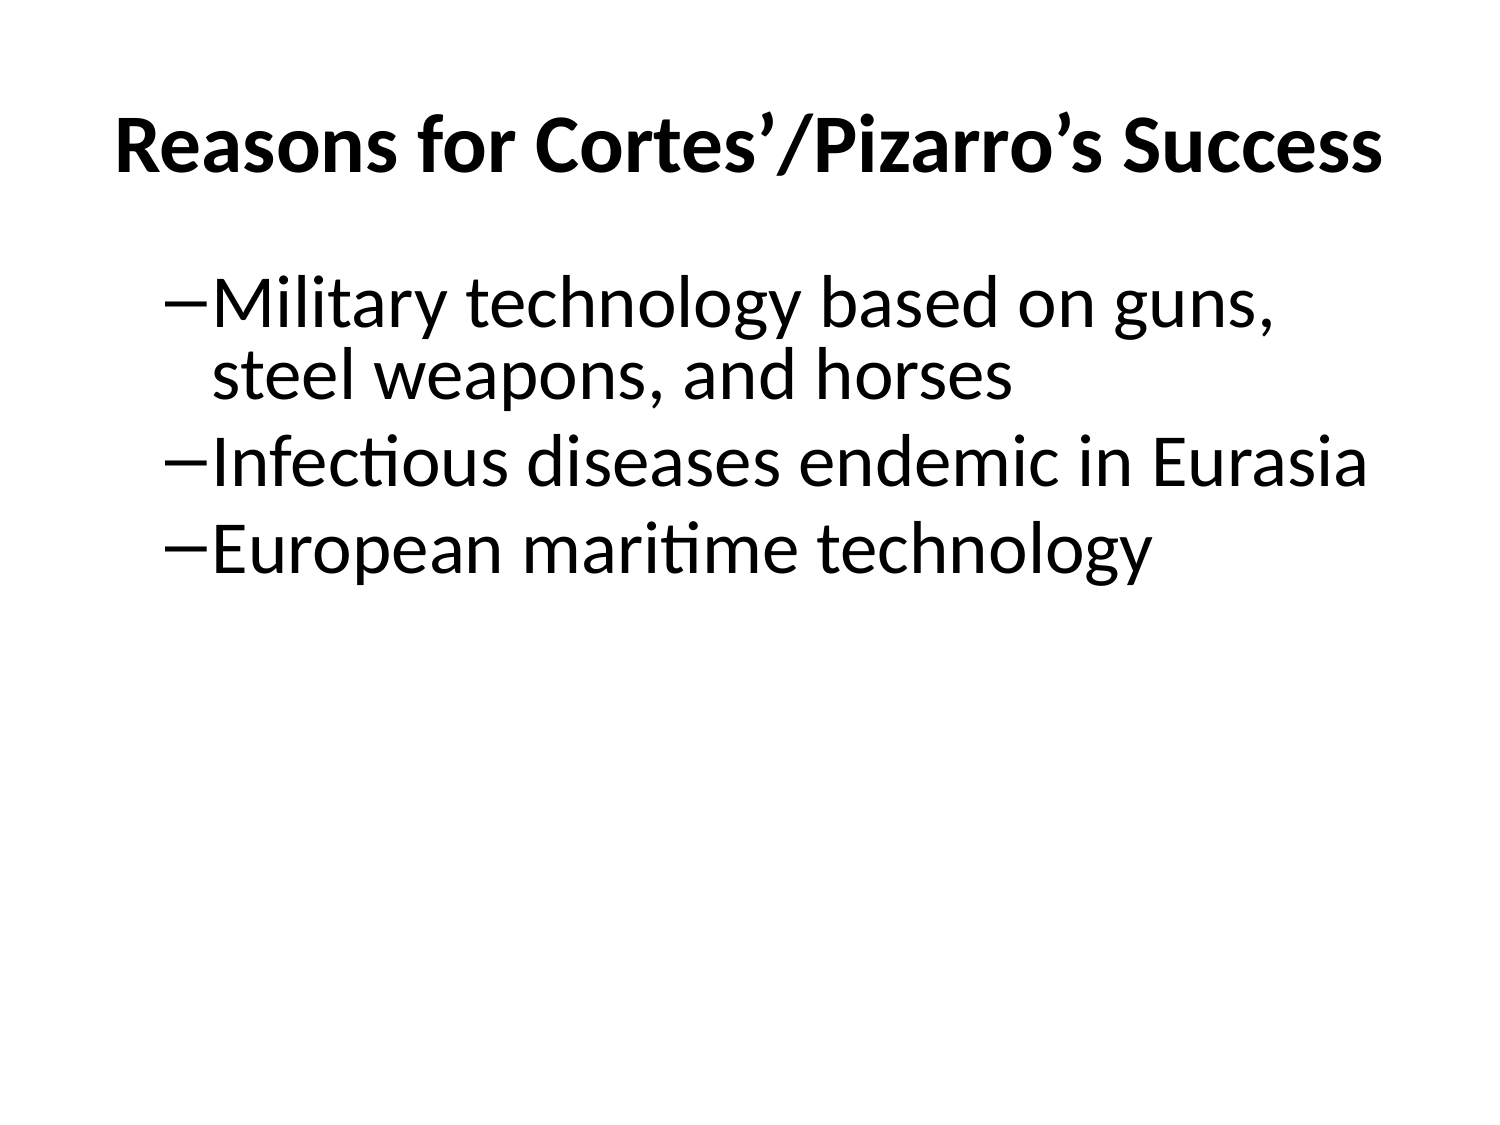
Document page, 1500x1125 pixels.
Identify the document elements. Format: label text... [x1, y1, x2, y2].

title Reasons for Cortes’/Pizarro’s Success [75, 45, 1425, 233]
list Military technology based on guns, steel weapons, and horses Infectious diseases endemic in Eurasia European maritime technology [75, 262, 1425, 1005]
